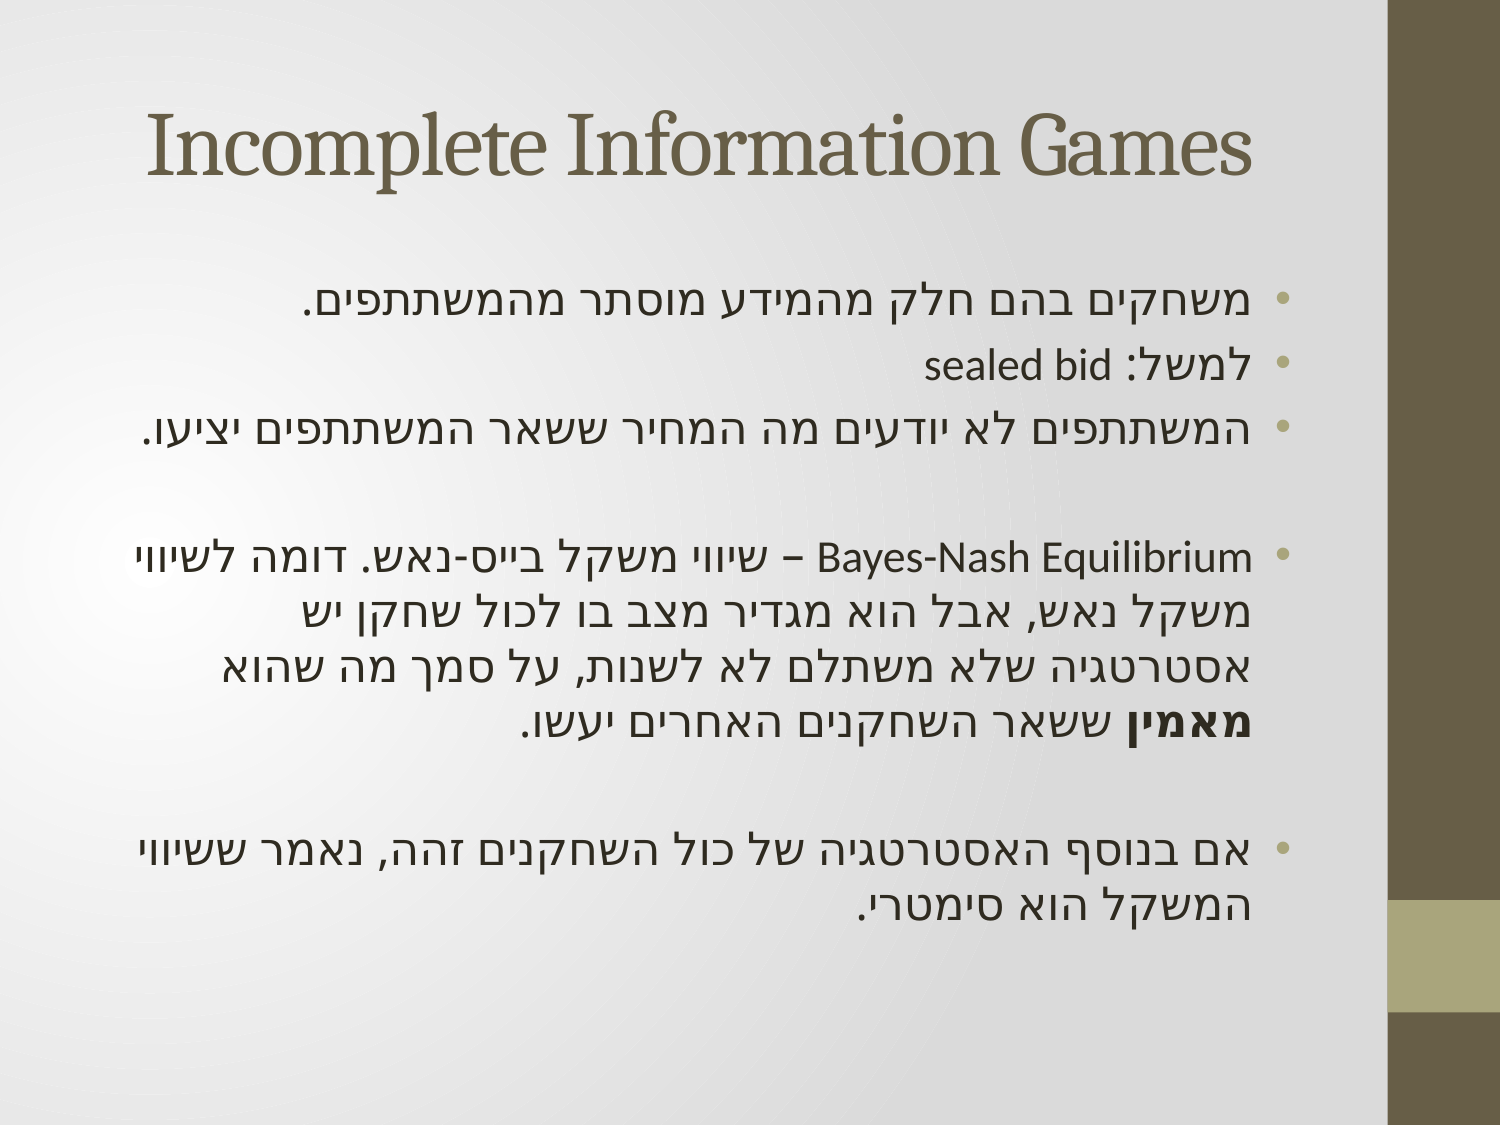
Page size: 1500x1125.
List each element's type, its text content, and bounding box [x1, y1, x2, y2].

list משחקים בהם חלק מהמידע מוסתר מהמשתתפים. למשל: sealed bid המשתתפים לא יודעים מה המחיר ששאר המשתתפים יציעו. Bayes-Nash Equilibrium – שיווי משקל בייס-נאש. דומה לשיווי משקל נאש, אבל הוא מגדיר מצב בו לכול שחקן יש אסטרטגיה שלא משתלם לא לשנות, על סמך מה שהוא מאמין ששאר השחקנים האחרים יעשו. אם בנוסף האסטרטגיה של כול השחקנים זהה, נאמר ששיווי המשקל הוא סימטרי. [75, 262, 1325, 1050]
title Incomplete Information Games [75, 45, 1325, 233]
